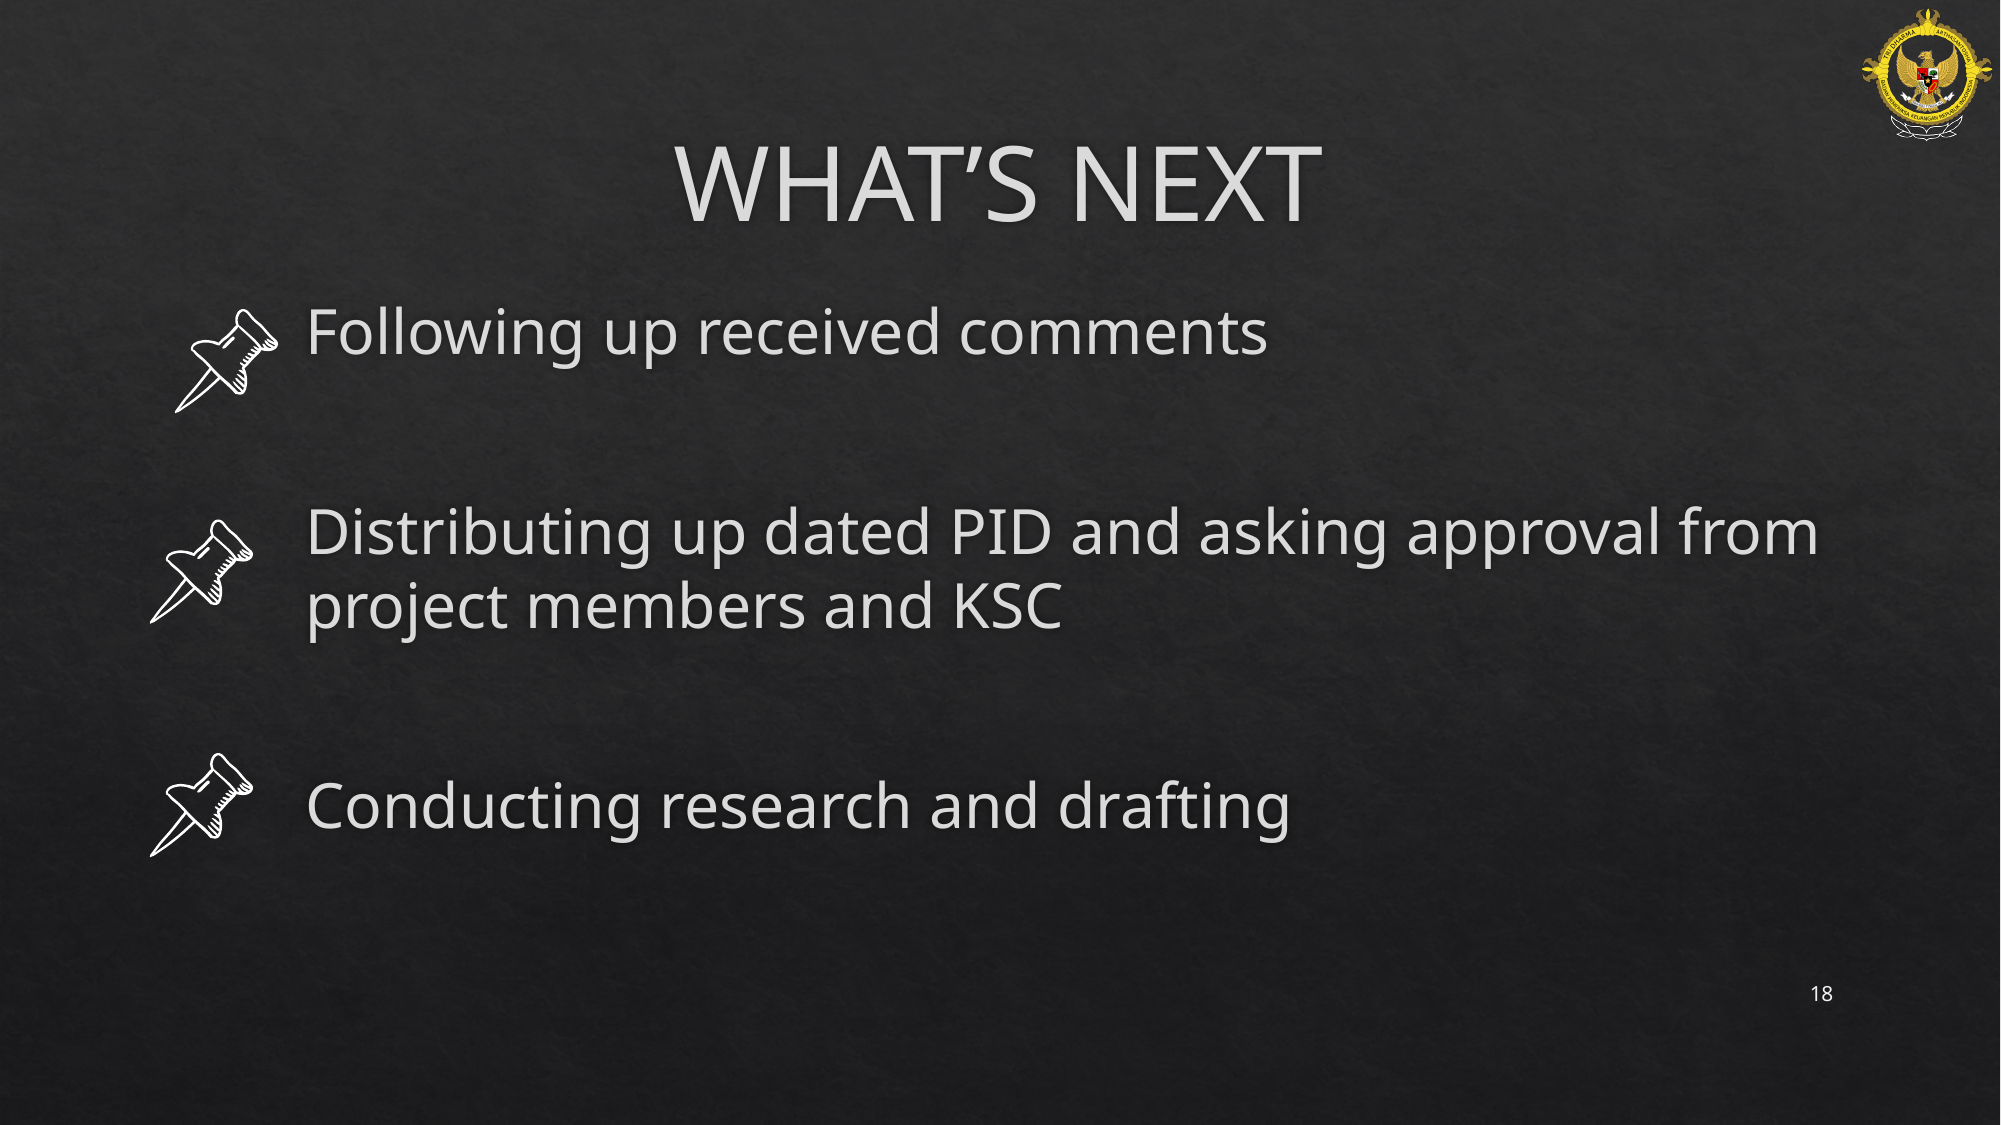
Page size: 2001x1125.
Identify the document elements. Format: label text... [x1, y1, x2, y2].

text_box [149, 753, 253, 858]
title WHAT’S NEXT [149, 99, 1849, 260]
text_box [149, 519, 253, 624]
list Following up received comments Distributing up dated PID and asking approval from project members and KSC Conducting research and drafting [283, 284, 1849, 950]
text_box [174, 309, 279, 414]
slide_number 18 [1724, 965, 1849, 1025]
picture [1861, 8, 1993, 142]
